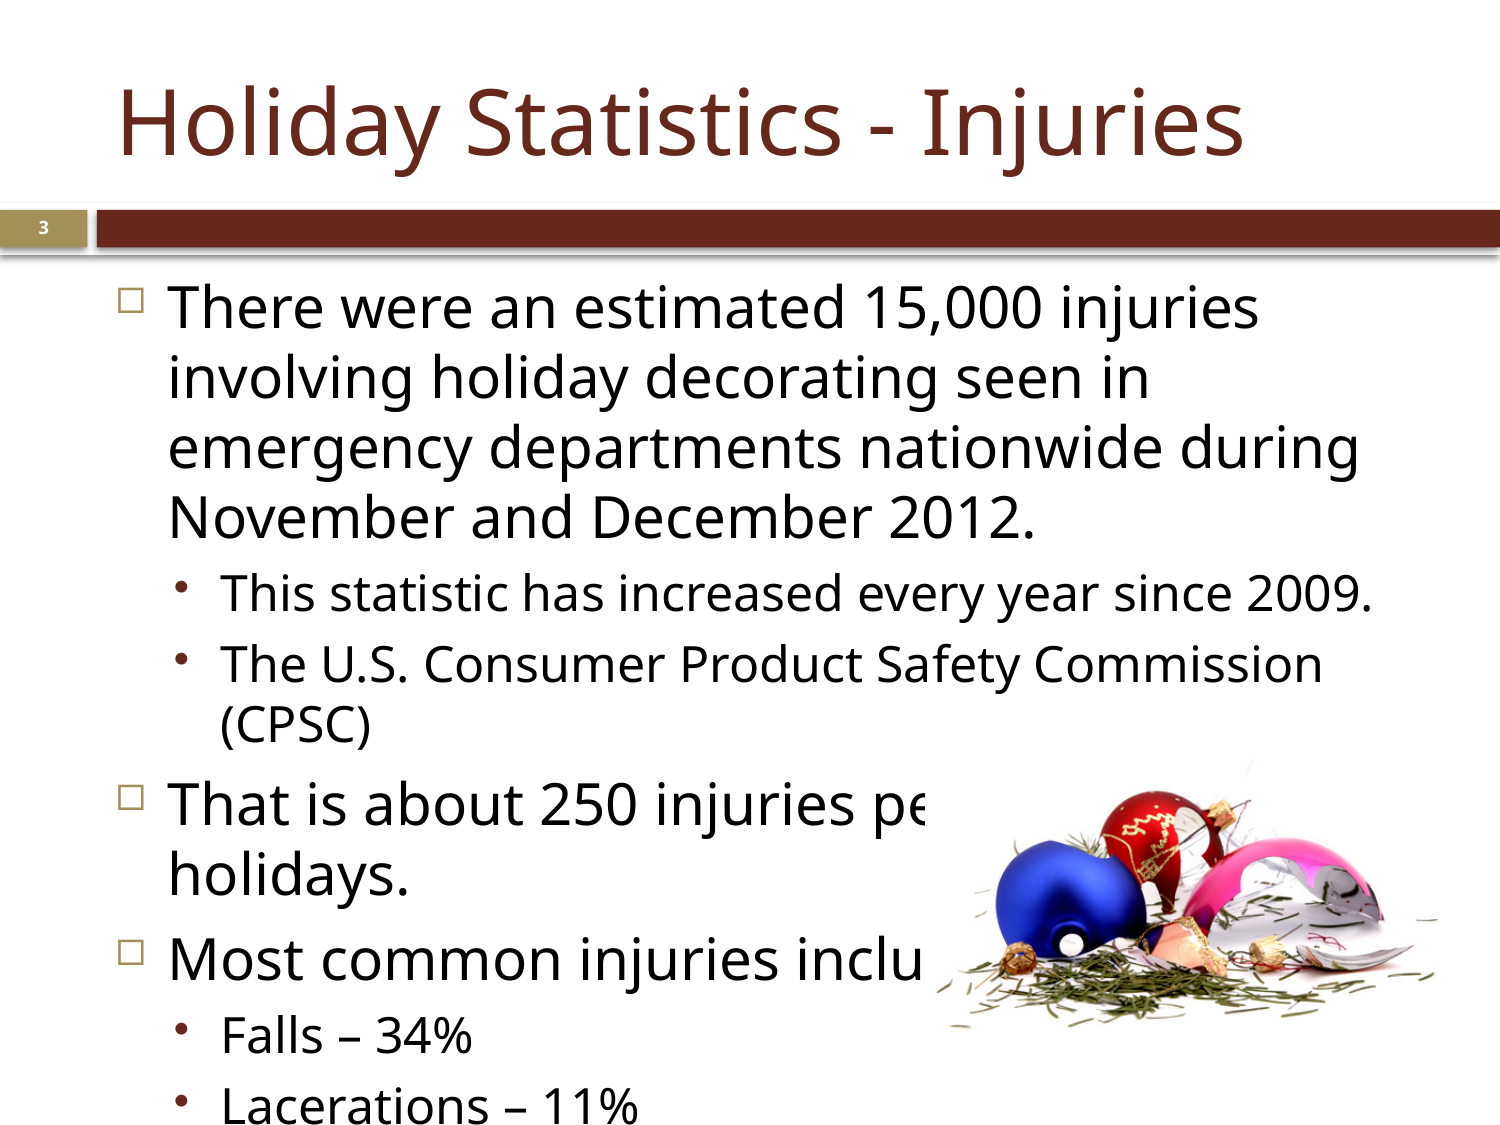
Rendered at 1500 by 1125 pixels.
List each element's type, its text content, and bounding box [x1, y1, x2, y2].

picture [925, 724, 1439, 1067]
slide_number 3 [0, 208, 88, 249]
title Holiday Statistics - Injuries [100, 37, 1438, 200]
list There were an estimated 15,000 injuries involving holiday decorating seen in emergency departments nationwide during November and December 2012. This statistic has increased every year since 2009. The U.S. Consumer Product Safety Commission (CPSC) That is about 250 injuries per day during the holidays. Most common injuries include: Falls – 34% Lacerations – 11% Back Strains – 10% [100, 262, 1438, 1099]
